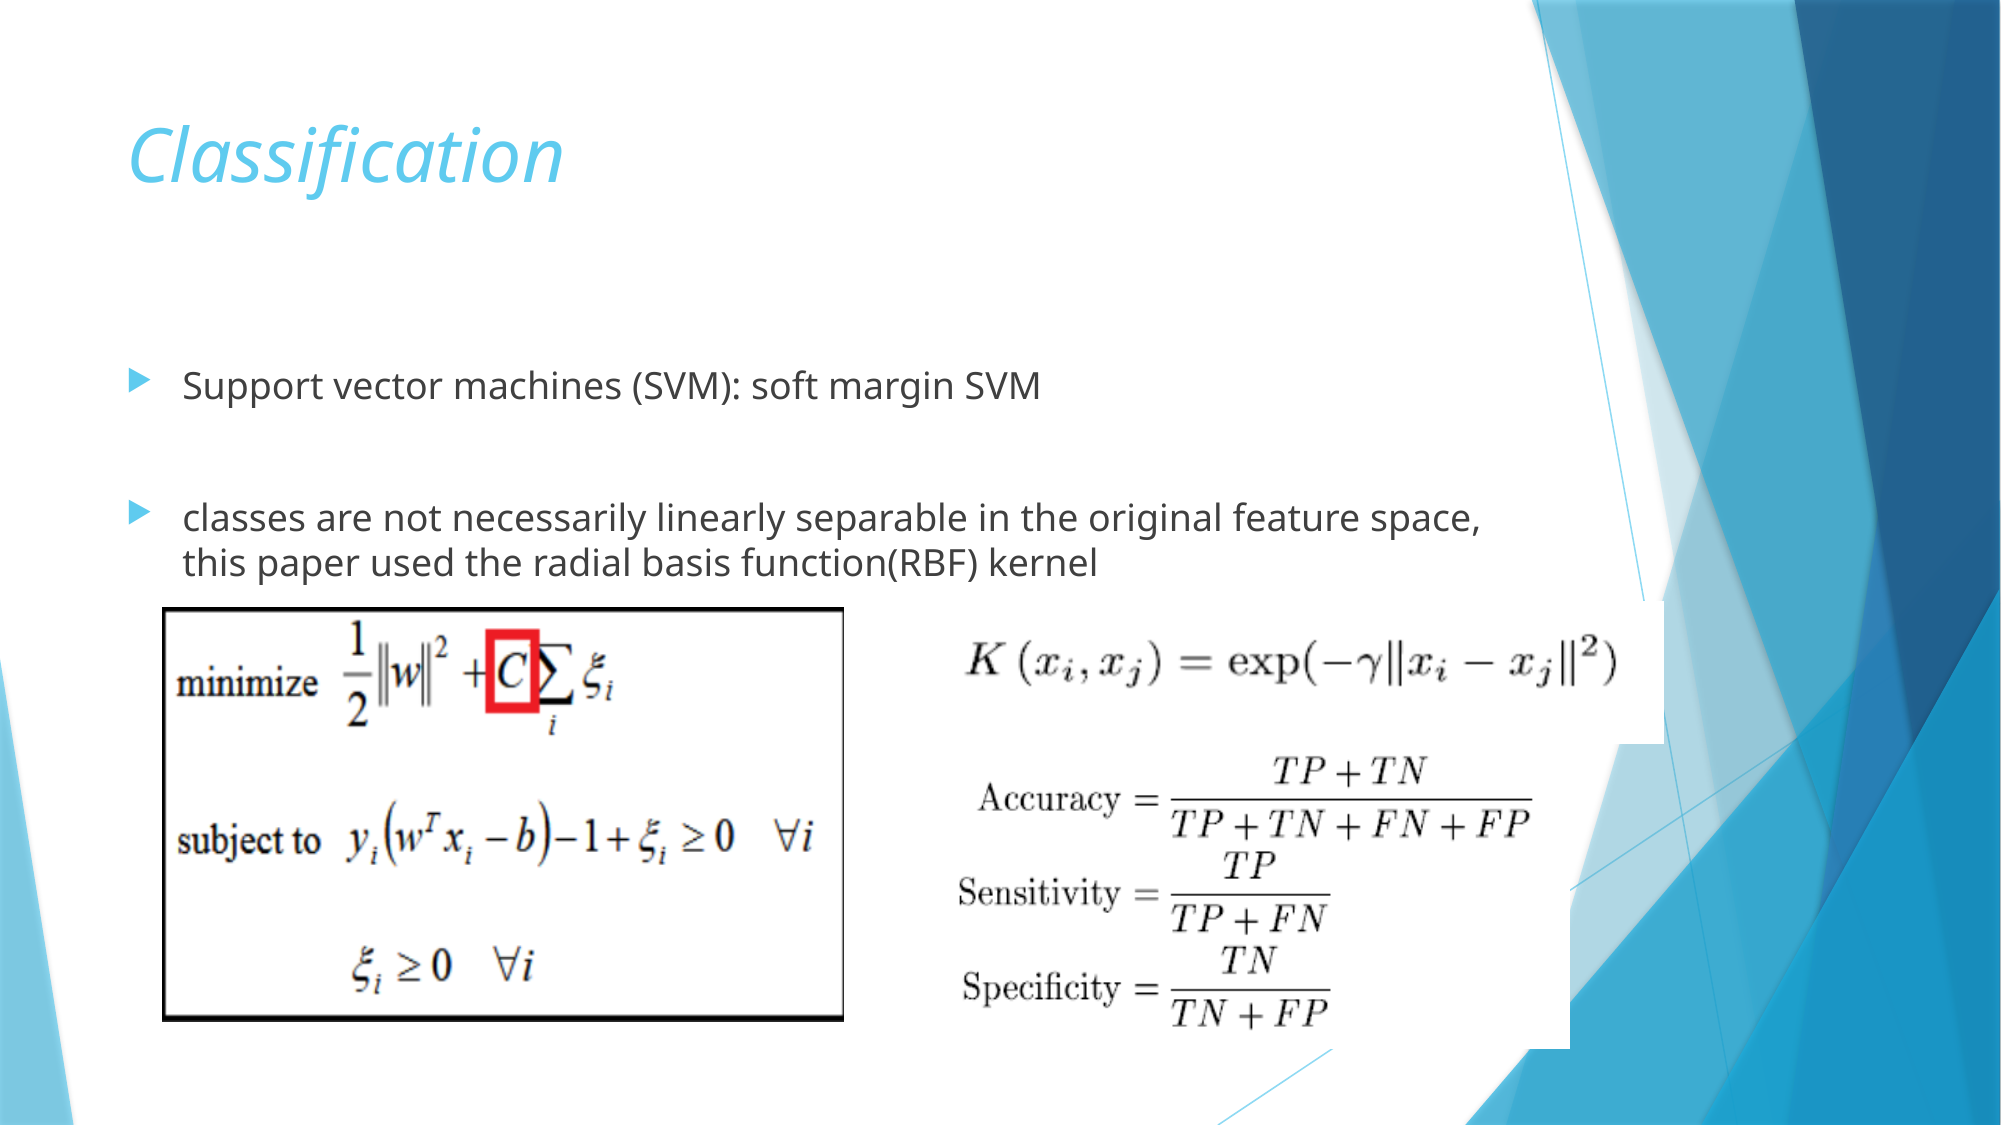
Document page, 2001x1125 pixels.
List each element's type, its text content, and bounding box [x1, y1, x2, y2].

title Classification [111, 99, 1522, 317]
list Support vector machines (SVM): soft margin SVM classes are not necessarily linearly separable in the original feature space, this paper used the radial basis function(RBF) kernel [111, 354, 1522, 992]
picture [939, 601, 1665, 1050]
picture [162, 606, 844, 1022]
